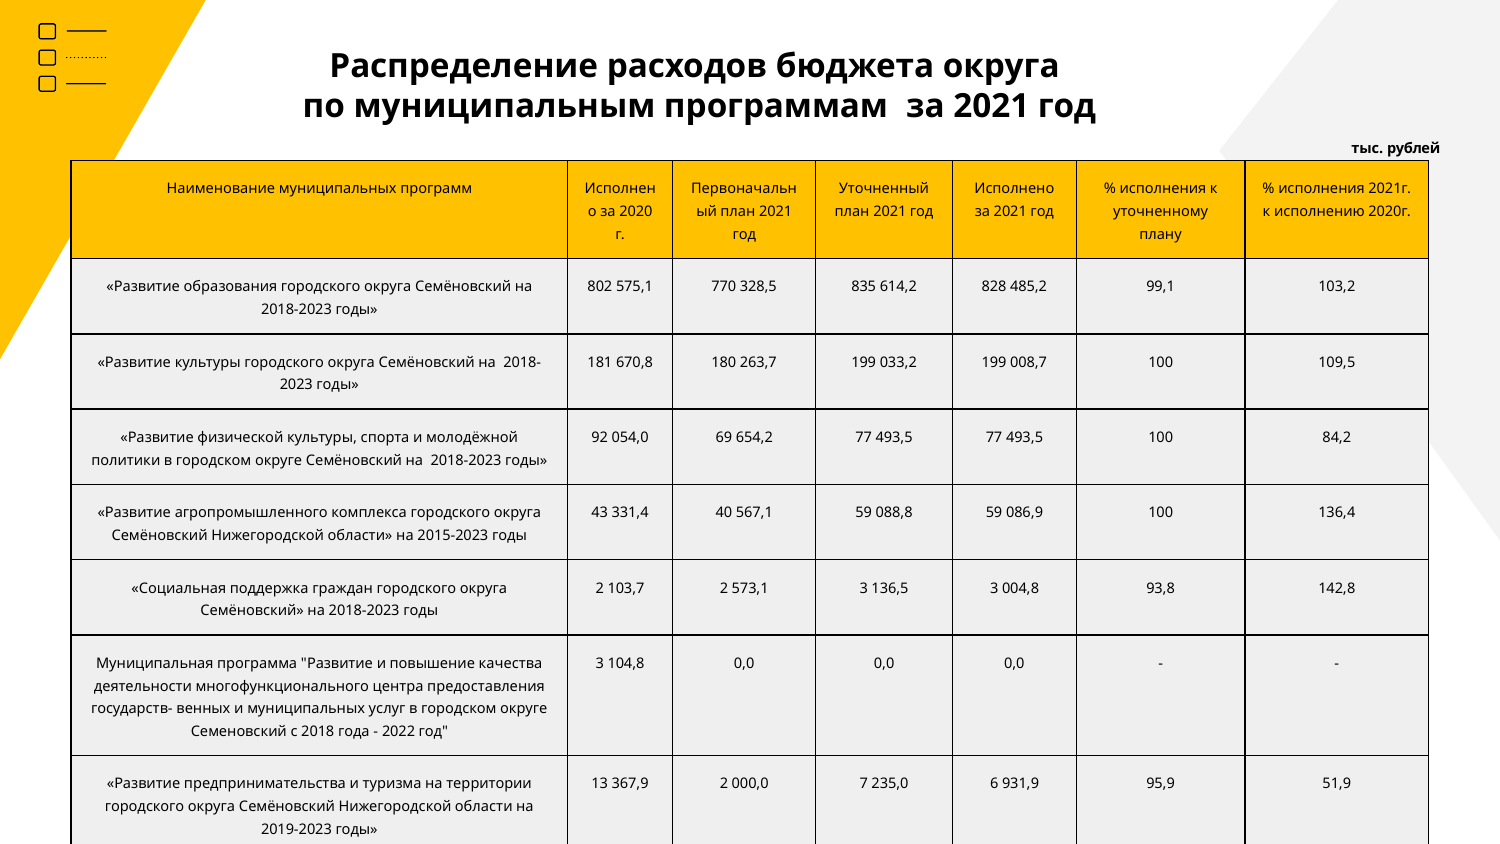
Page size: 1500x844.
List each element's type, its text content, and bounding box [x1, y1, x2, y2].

table_cell «Развитие образования городского округа Семёновский на 2018-2023 годы» [72, 259, 567, 333]
table_cell 99,1 [1077, 259, 1244, 333]
table_header Наименование муниципальных программ [72, 161, 567, 258]
table_cell 40 567,1 [673, 485, 815, 559]
table_cell 828 485,2 [953, 259, 1076, 333]
table_cell 51,9 [1246, 756, 1428, 844]
table_cell 100 [1077, 485, 1244, 559]
table_cell 69 654,2 [673, 410, 815, 484]
table_cell 59 088,8 [816, 485, 952, 559]
table_cell 95,9 [1077, 756, 1244, 844]
table_cell 13 367,9 [568, 756, 672, 844]
table_cell 43 331,4 [568, 485, 672, 559]
table_cell 0,0 [816, 636, 952, 755]
table_cell «Социальная поддержка граждан городского округа Семёновский» на 2018-2023 годы [72, 560, 567, 634]
text_box тыс. рублей [1349, 136, 1500, 157]
table_cell 103,2 [1246, 259, 1428, 333]
table_cell - [1077, 636, 1244, 755]
table_cell 93,8 [1077, 560, 1244, 634]
table_cell 180 263,7 [673, 335, 815, 408]
table_cell 2 573,1 [673, 560, 815, 634]
table_cell Муниципальная программа "Развитие и повышение качества деятельности многофункционального центра предоставления государств- венных и муниципальных услуг в городском округе Семеновский с 2018 года - 2022 год" [72, 636, 567, 755]
table_header Первоначальный план 2021 год [673, 161, 815, 258]
table_cell «Развитие предпринимательства и туризма на территории городского округа Семёновский Нижегородской области на 2019-2023 годы» [72, 756, 567, 844]
table_cell 7 235,0 [816, 756, 952, 844]
table_cell 3 004,8 [953, 560, 1076, 634]
table_cell 6 931,9 [953, 756, 1076, 844]
table_cell «Развитие физической культуры, спорта и молодёжной политики в городском округе Семёновский на 2018-2023 годы» [72, 410, 567, 484]
table_cell 0,0 [953, 636, 1076, 755]
table_cell 181 670,8 [568, 335, 672, 408]
table_cell 100 [1077, 410, 1244, 484]
table_header Исполнено за 2020 г. [568, 161, 672, 258]
table_cell 142,8 [1246, 560, 1428, 634]
table_cell 199 033,2 [816, 335, 952, 408]
table_header Исполнено за 2021 год [953, 161, 1076, 258]
table_cell 770 328,5 [673, 259, 815, 333]
table_header Уточненный план 2021 год [816, 161, 952, 258]
table_cell 3 104,8 [568, 636, 672, 755]
table_cell 77 493,5 [816, 410, 952, 484]
table_cell - [1246, 636, 1428, 755]
table_header % исполнения к уточненному плану [1077, 161, 1244, 258]
table_cell 109,5 [1246, 335, 1428, 408]
table_header % исполнения 2021г. к исполнению 2020г. [1246, 161, 1428, 258]
table_cell 2 103,7 [568, 560, 672, 634]
table_cell 199 008,7 [953, 335, 1076, 408]
table_cell 3 136,5 [816, 560, 952, 634]
table_cell 2 000,0 [673, 756, 815, 844]
picture [35, 23, 110, 92]
table_cell 77 493,5 [953, 410, 1076, 484]
table_cell 59 086,9 [953, 485, 1076, 559]
table_cell 136,4 [1246, 485, 1428, 559]
table_cell «Развитие культуры городского округа Семёновский на 2018-2023 годы» [72, 335, 567, 408]
title Распределение расходов бюджета округа по муниципальным программам за 2021 год [110, 29, 1362, 100]
table_cell 92 054,0 [568, 410, 672, 484]
table_cell 0,0 [673, 636, 815, 755]
table_cell 100 [1077, 335, 1244, 408]
table_cell 835 614,2 [816, 259, 952, 333]
table_cell 84,2 [1246, 410, 1428, 484]
table_cell 802 575,1 [568, 259, 672, 333]
table_cell «Развитие агропромышленного комплекса городского округа Семёновский Нижегородской области» на 2015-2023 годы [72, 485, 567, 559]
